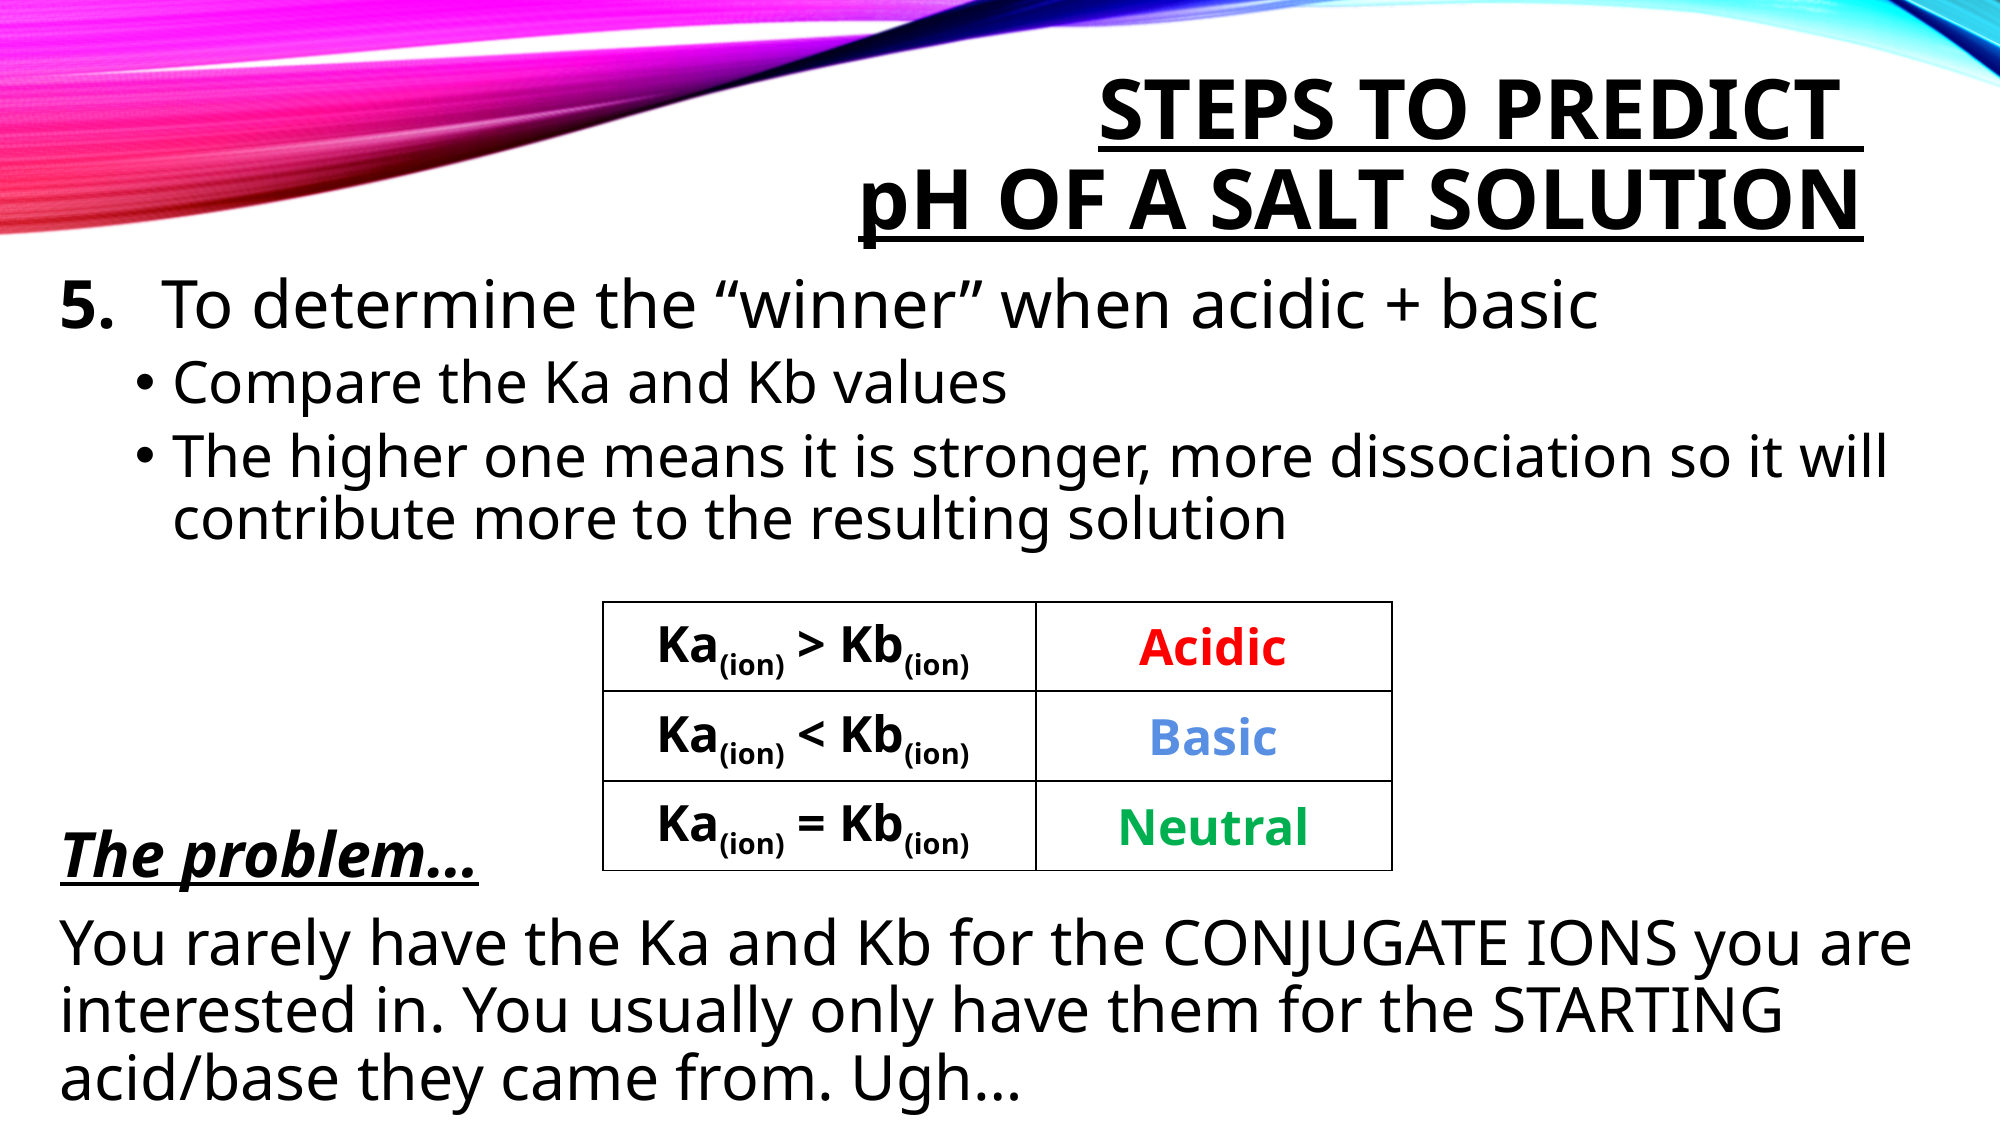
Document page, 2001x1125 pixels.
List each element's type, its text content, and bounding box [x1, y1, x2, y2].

table_cell Neutral [1037, 782, 1391, 870]
table_cell Ka(ion) < Kb(ion) [604, 692, 1035, 780]
table_cell Basic [1037, 692, 1391, 780]
list To determine the “winner” when acidic + basic Compare the Ka and Kb values The higher one means it is stronger, more dissociation so it will contribute more to the resulting solution The problem… You rarely have the Ka and Kb for the CONJUGATE IONS you are interested in. You usually only have them for the STARTING acid/base they came from. Ugh… [44, 263, 1950, 1125]
picture [1910, 0, 2000, 45]
title Steps to predict ph OF A SALT SOLUTION [466, 51, 1879, 263]
picture [0, 0, 2000, 237]
table_header Ka(ion) > Kb(ion) [604, 603, 1035, 690]
table_cell Ka(ion) = Kb(ion) [604, 782, 1035, 870]
table_header Acidic [1037, 603, 1391, 690]
picture [1890, 0, 2000, 75]
